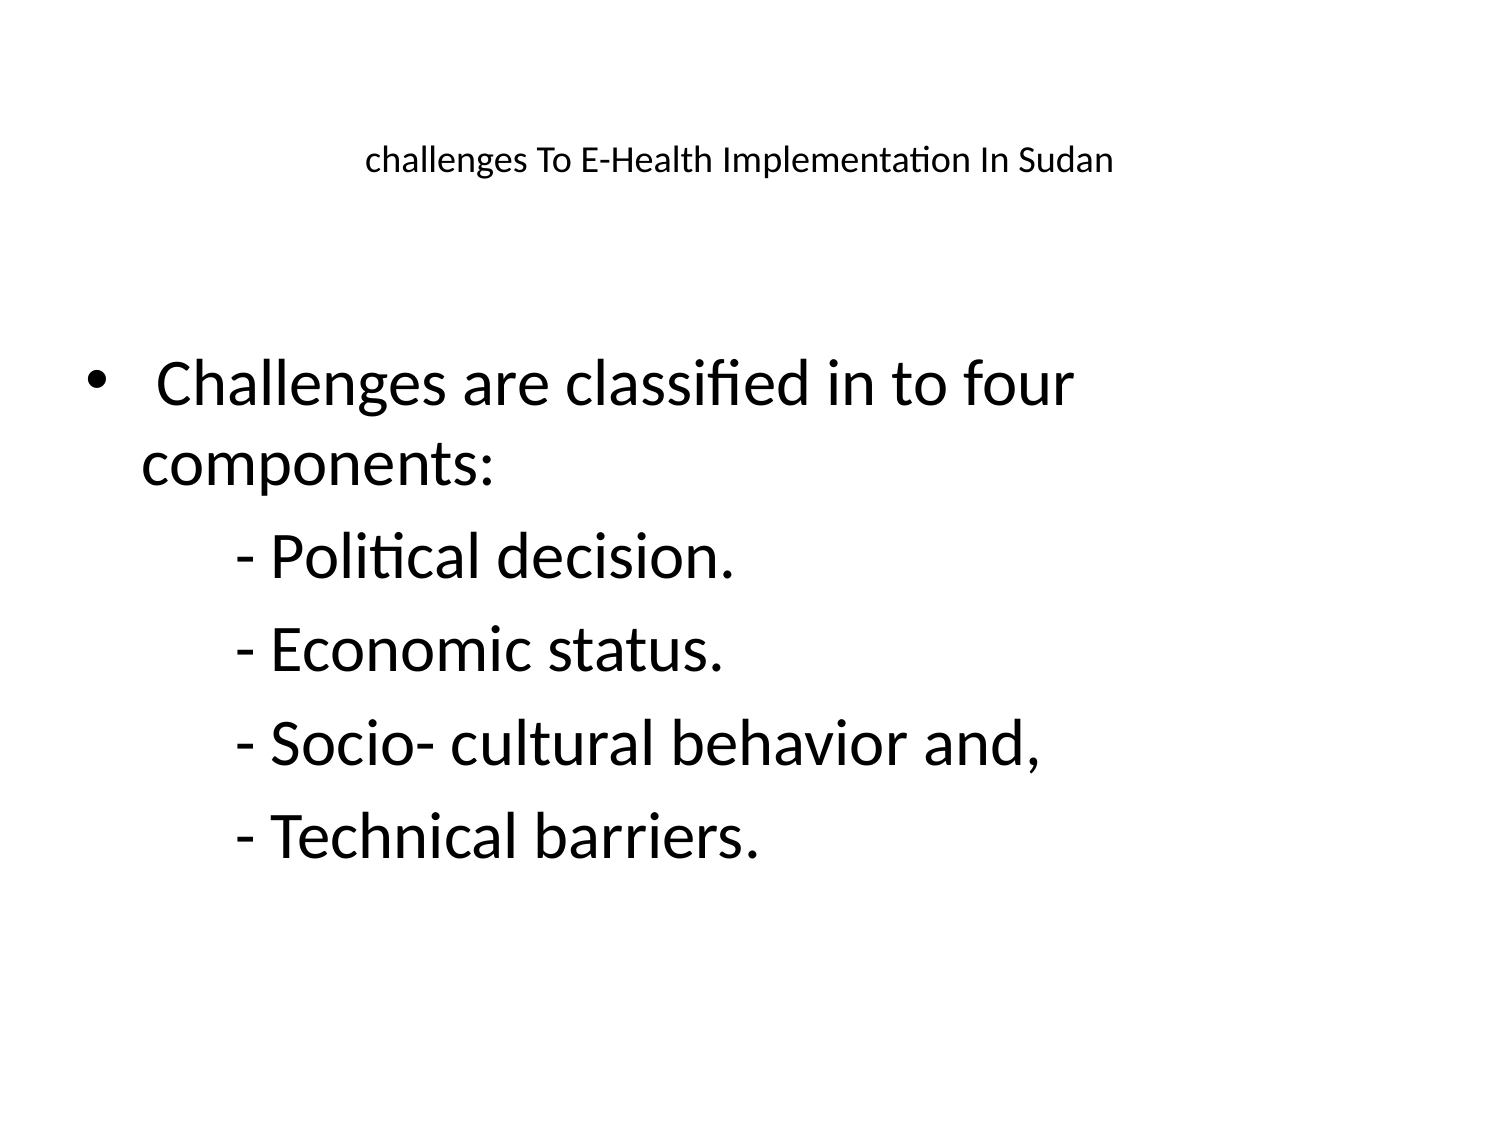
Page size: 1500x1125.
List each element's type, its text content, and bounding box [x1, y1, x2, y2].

list Challenges are classified in to four components: - Political decision. - Economic status. - Socio- cultural behavior and, - Technical barriers. [70, 331, 1421, 1125]
title challenges To E-Health Implementation In Sudan [75, 70, 1395, 188]
